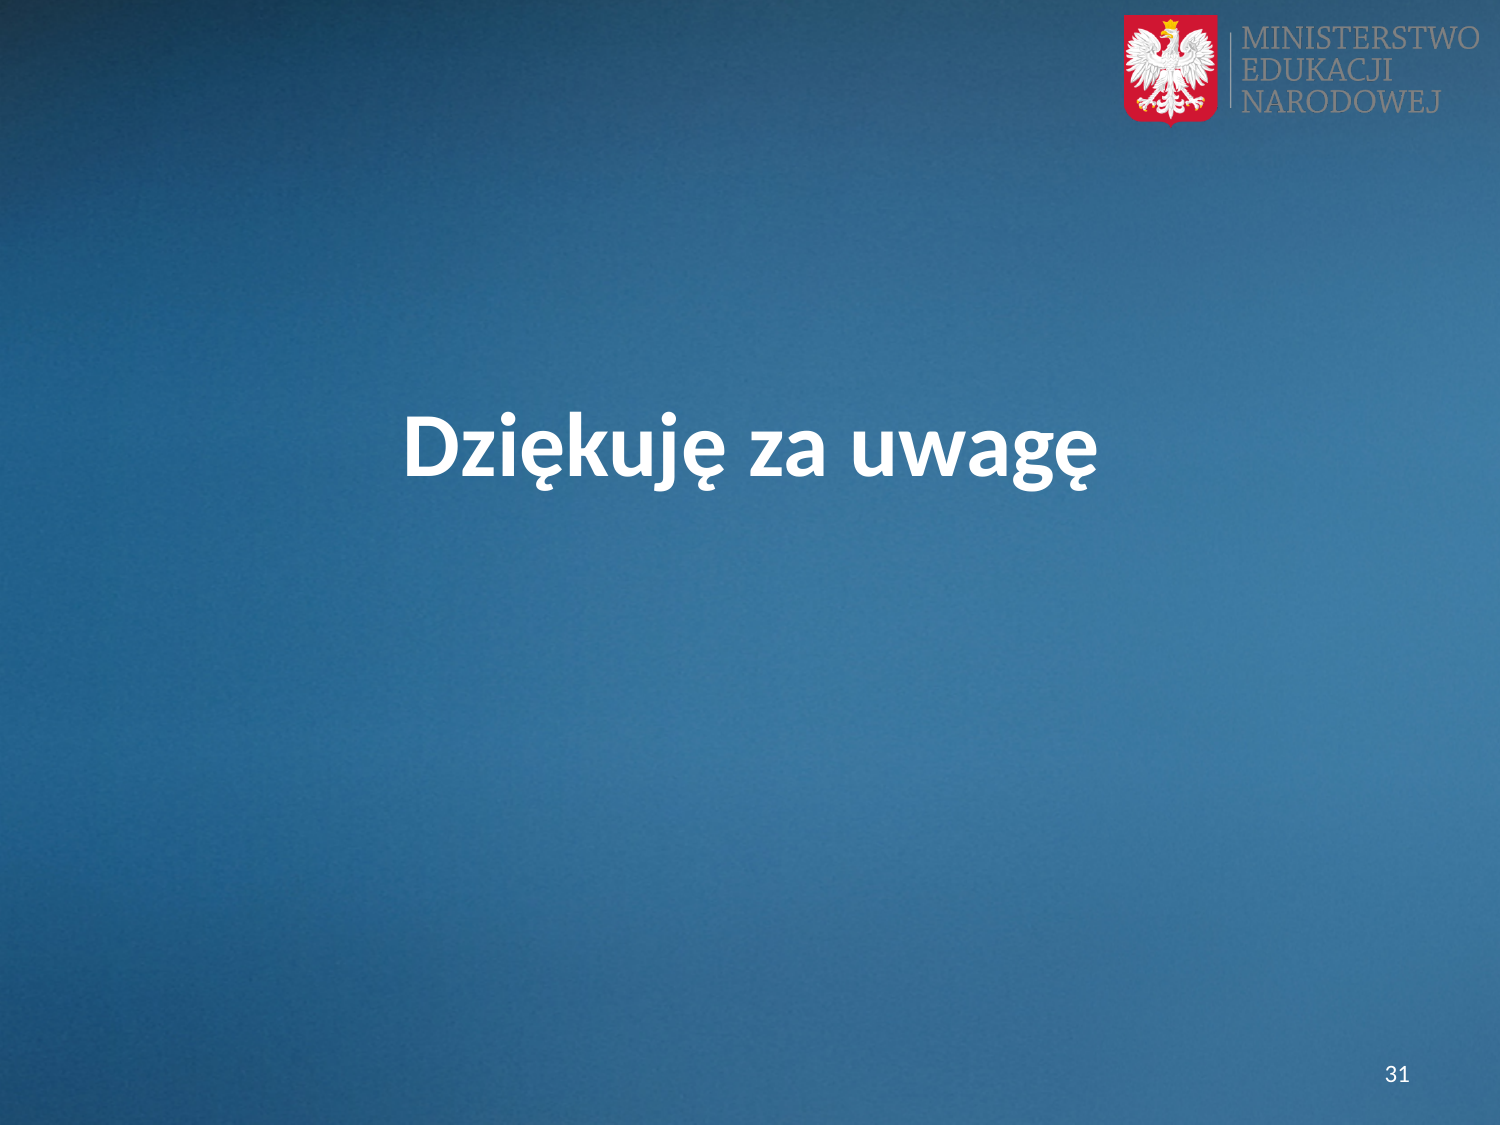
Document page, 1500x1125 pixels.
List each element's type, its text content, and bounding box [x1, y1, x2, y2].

slide_number 31 [1074, 1042, 1425, 1103]
text_box Dziękuję za uwagę [76, 278, 1427, 1022]
picture [0, 0, 1500, 1125]
